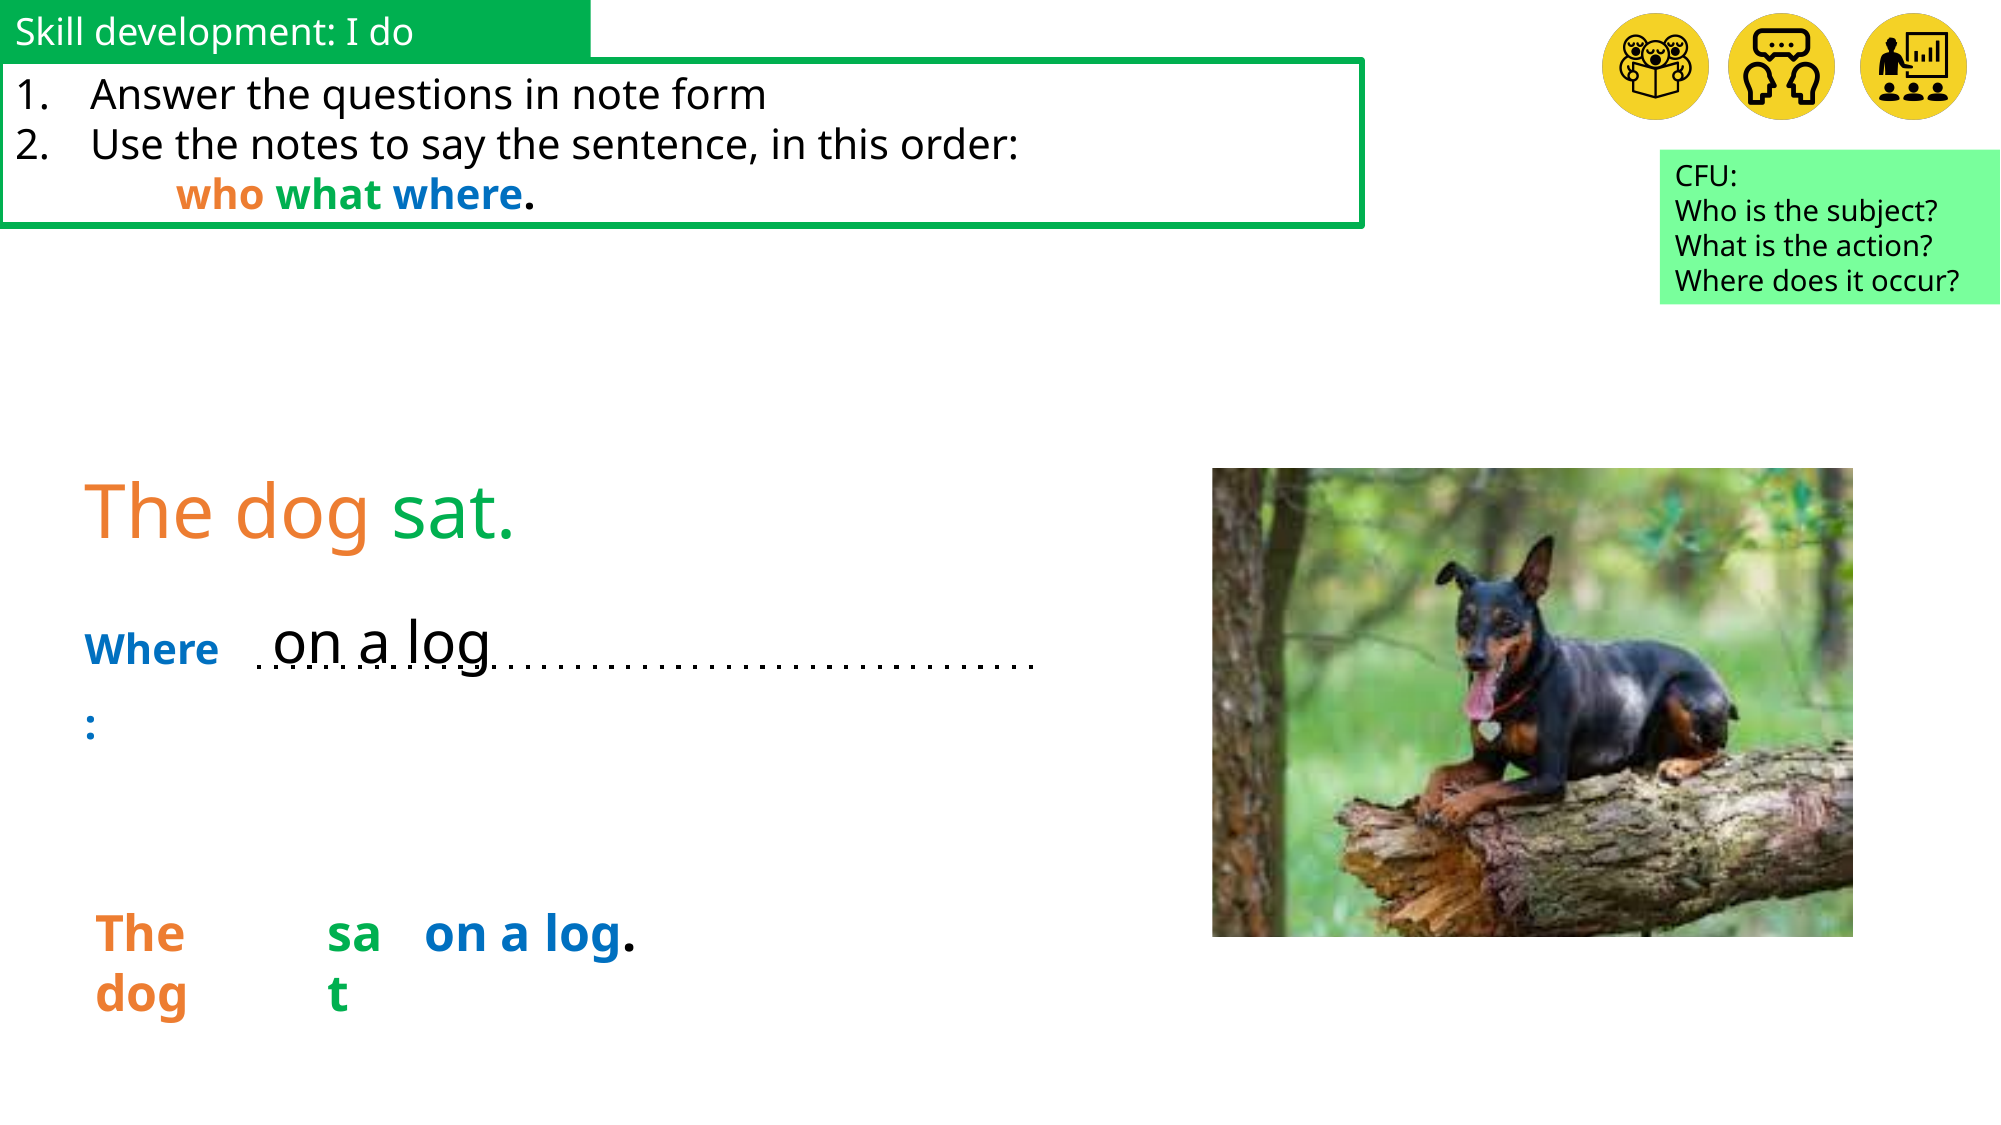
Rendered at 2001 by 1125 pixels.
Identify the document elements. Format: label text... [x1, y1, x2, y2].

picture [1725, 11, 1837, 123]
text_box on a log [257, 597, 524, 666]
picture [1212, 468, 1854, 937]
picture [1600, 11, 1712, 123]
text_box The dog [79, 893, 308, 1029]
text_box The dog sat. [69, 456, 1000, 562]
text_box CFU: Who is the subject? What is the action? Where does it occur? [1659, 149, 2000, 305]
text_box Answer the questions in note form Use the notes to say the sentence, in this order: who what where. [0, 60, 1362, 226]
text_box Skill development: I do [0, 0, 591, 60]
text_box on a log. [409, 893, 656, 969]
text_box Where: [69, 590, 246, 756]
text_box on a log [257, 673, 524, 683]
picture [1857, 11, 1969, 123]
text_box sat [312, 893, 414, 1029]
